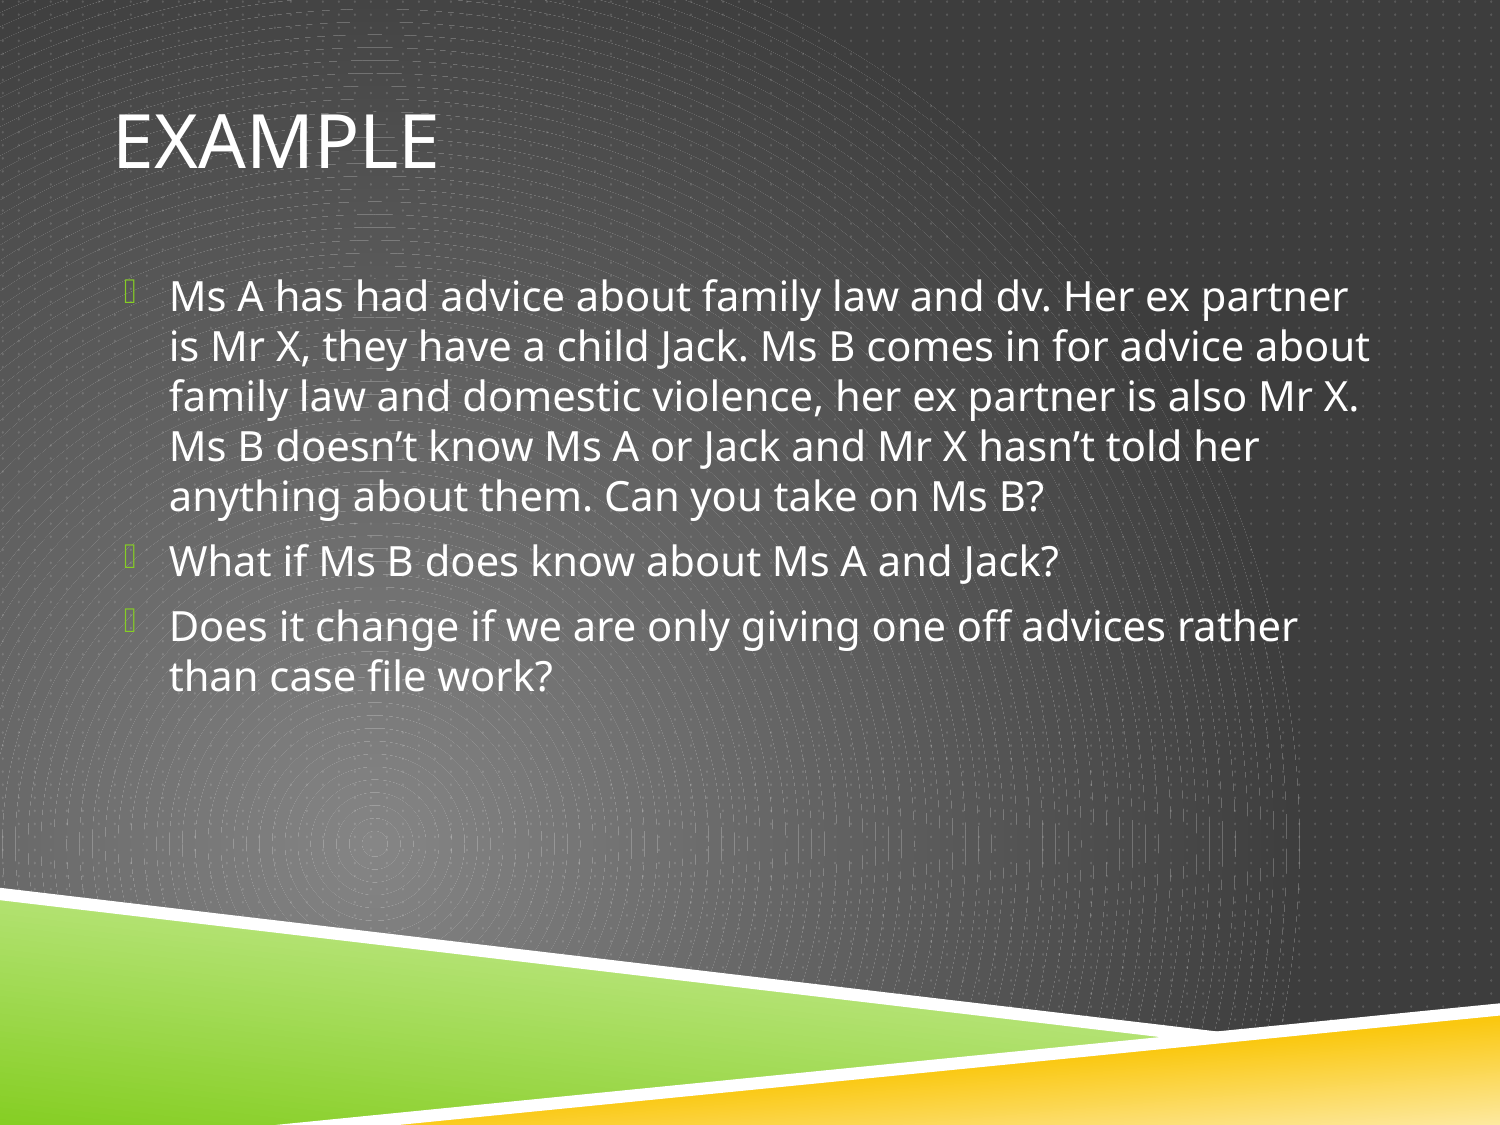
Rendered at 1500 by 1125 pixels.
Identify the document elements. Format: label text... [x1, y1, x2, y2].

title Example [112, 45, 1388, 233]
list Ms A has had advice about family law and dv. Her ex partner is Mr X, they have a child Jack. Ms B comes in for advice about family law and domestic violence, her ex partner is also Mr X. Ms B doesn’t know Ms A or Jack and Mr X hasn’t told her anything about them. Can you take on Ms B? What if Ms B does know about Ms A and Jack? Does it change if we are only giving one off advices rather than case file work? [112, 262, 1388, 875]
